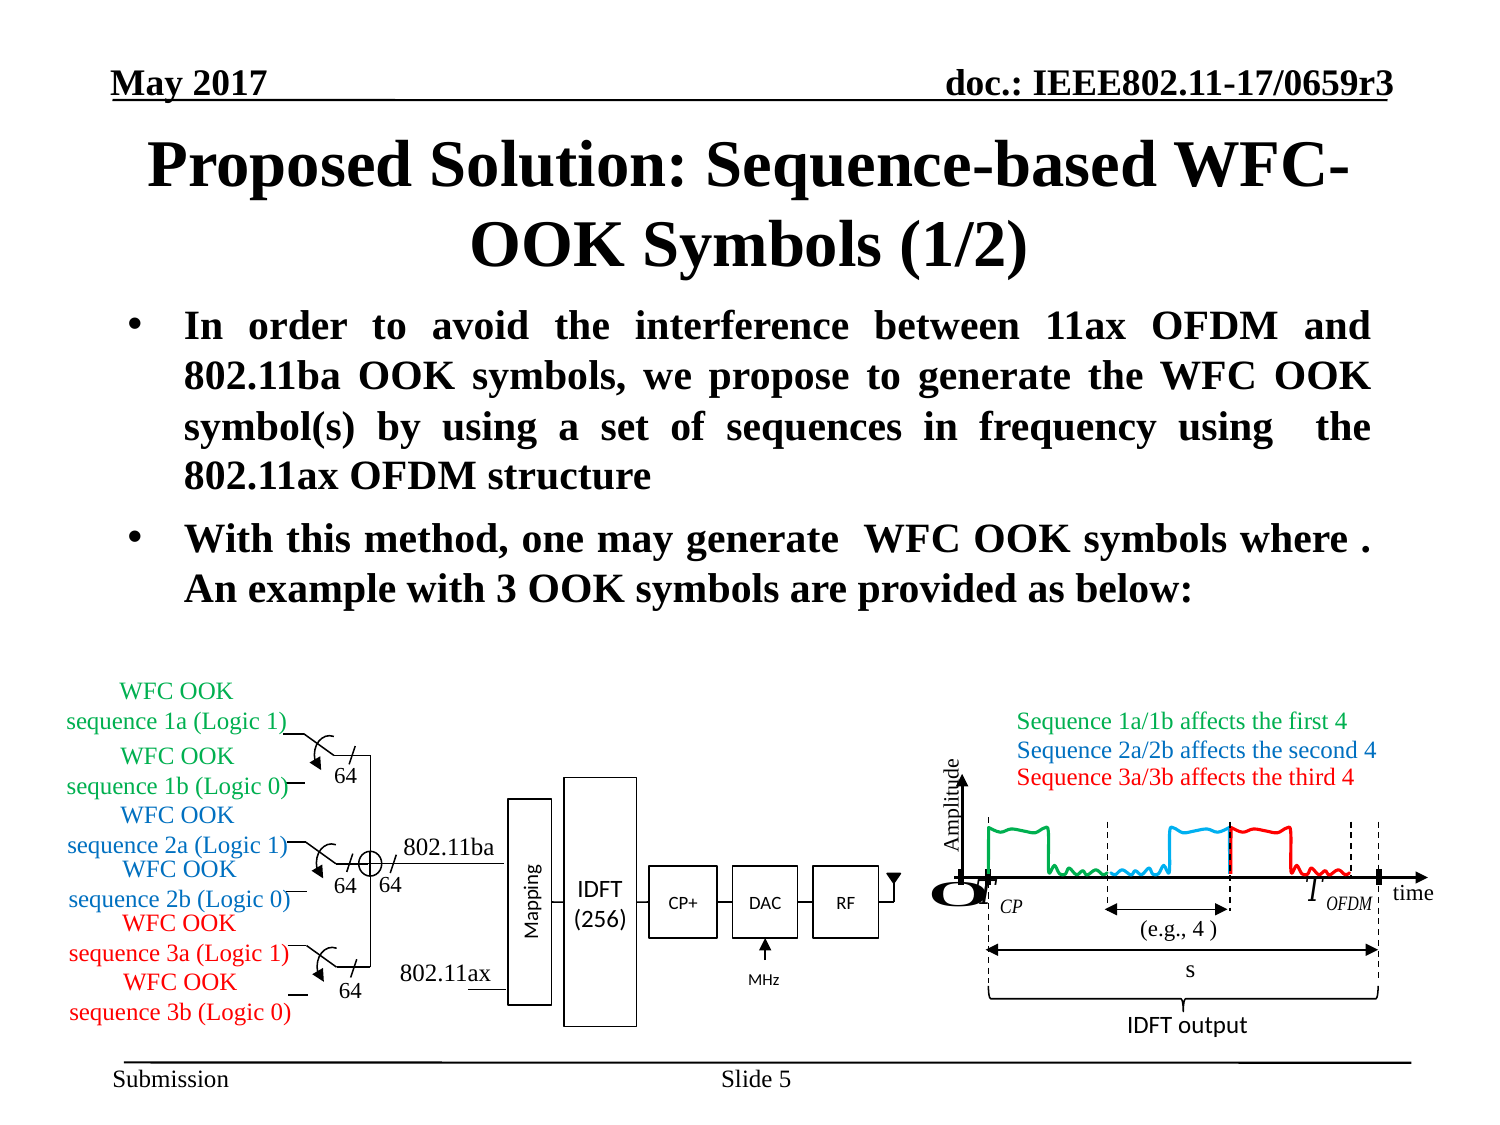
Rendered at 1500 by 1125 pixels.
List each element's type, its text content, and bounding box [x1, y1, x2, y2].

text_box [564, 940, 637, 1027]
text_box 64 [387, 871, 417, 905]
text_box Mapping [508, 798, 552, 1006]
text_box [887, 873, 901, 884]
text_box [49, 666, 382, 1034]
text_box DAC [732, 865, 798, 939]
text_box 802.11ax [387, 949, 513, 994]
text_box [342, 856, 358, 870]
text_box IDFT (256) [554, 865, 647, 940]
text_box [346, 961, 362, 975]
text_box 802.11ba [388, 823, 510, 869]
title Proposed Solution: Sequence-based WFC-OOK Symbols (1/2) [112, 112, 1388, 288]
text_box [344, 748, 360, 762]
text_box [926, 697, 1446, 1047]
text_box CP+ [648, 865, 718, 939]
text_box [385, 857, 401, 871]
text_box RF [813, 865, 879, 939]
slide_number Slide 5 [712, 1061, 800, 1123]
text_box [564, 777, 637, 865]
